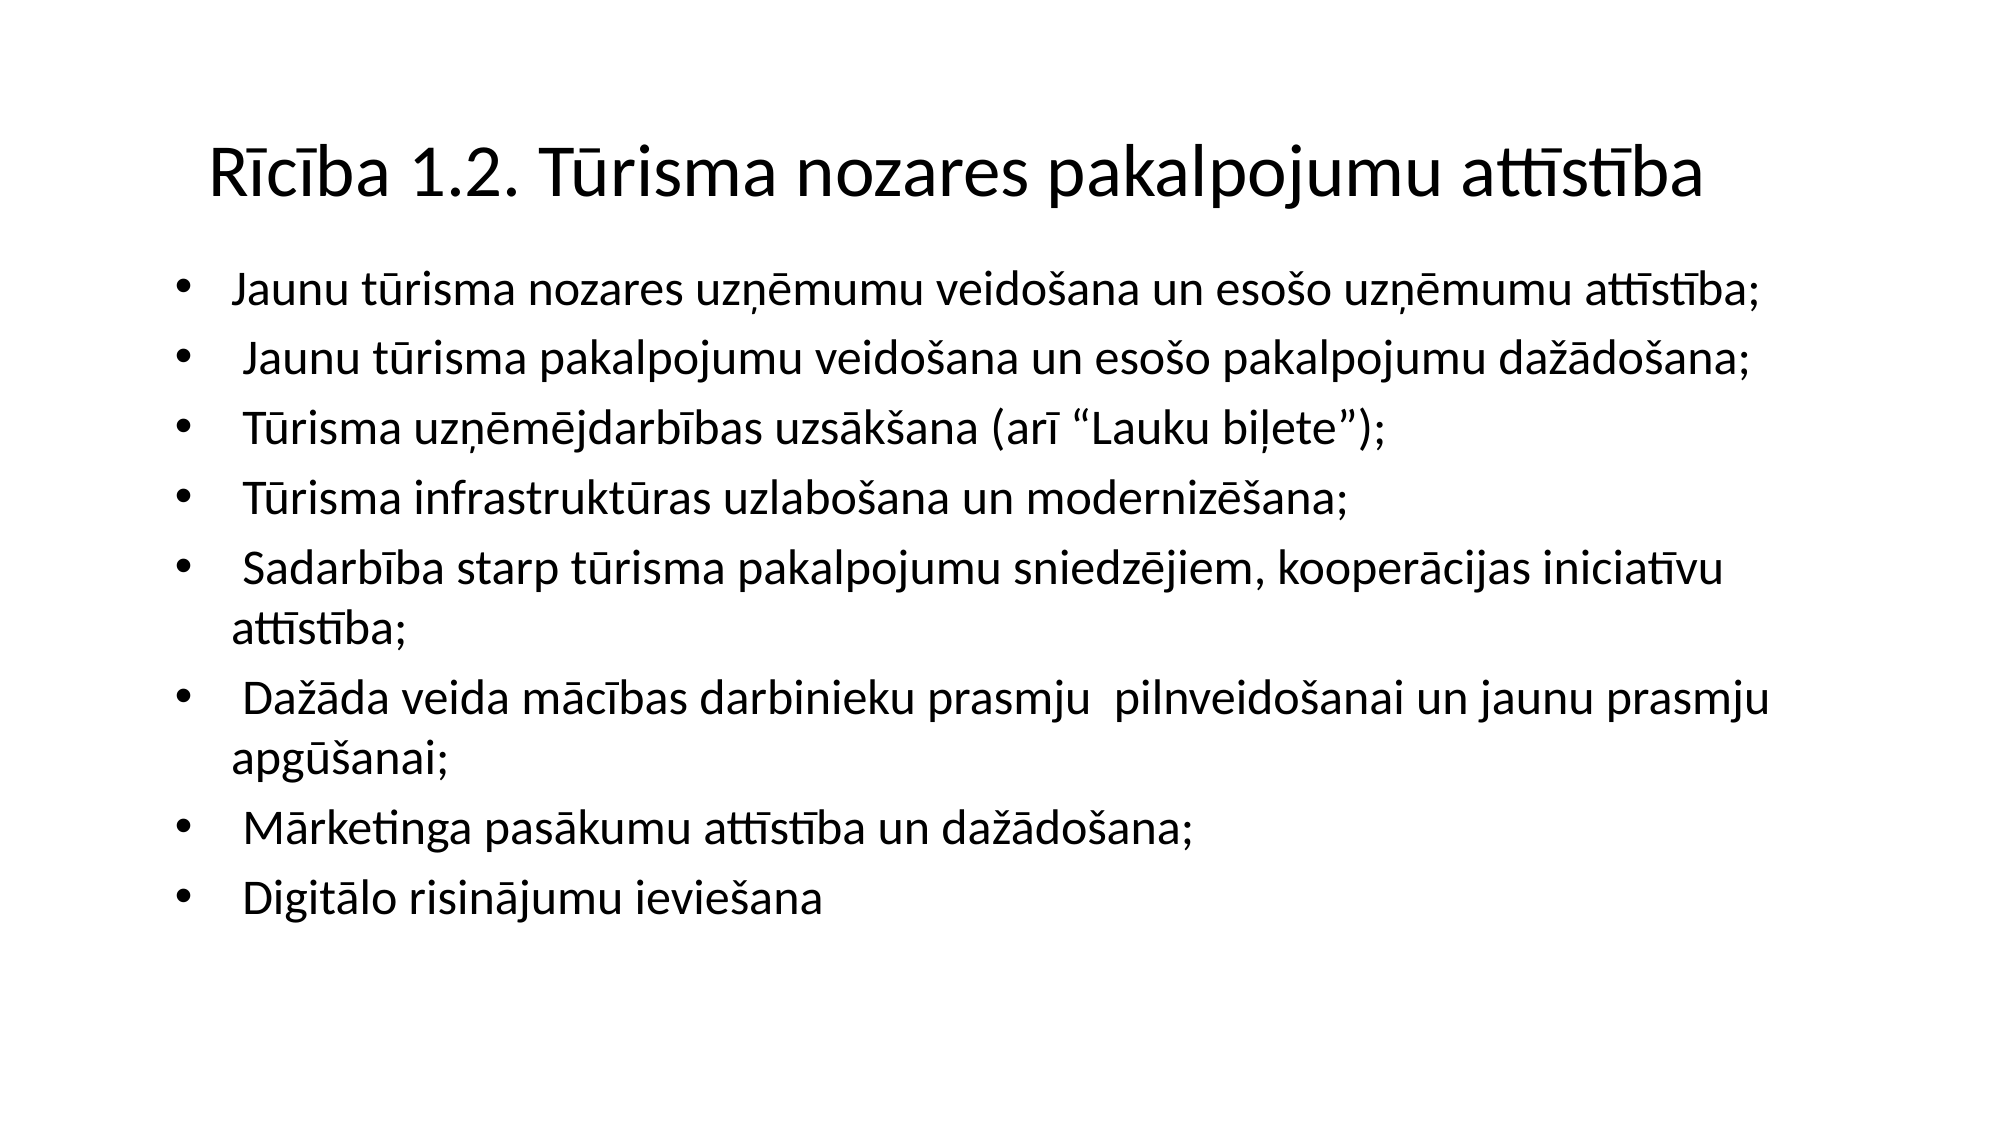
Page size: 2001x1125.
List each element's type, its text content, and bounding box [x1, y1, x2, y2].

title Rīcība 1.2. Tūrisma nozares pakalpojumu attīstība [190, 59, 1725, 247]
list Jaunu tūrisma nozares uzņēmumu veidošana un esošo uzņēmumu attīstība; Jaunu tūrisma pakalpojumu veidošana un esošo pakalpojumu dažādošana; Tūrisma uzņēmējdarbības uzsākšana (arī “Lauku biļete”); Tūrisma infrastruktūras uzlabošana un modernizēšana; Sadarbība starp tūrisma pakalpojumu sniedzējiem, kooperācijas iniciatīvu attīstība; Dažāda veida mācības darbinieku prasmju pilnveidošanai un jaunu prasmju apgūšanai; Mārketinga pasākumu attīstība un dažādošana; Digitālo risinājumu ieviešana [159, 247, 1878, 872]
